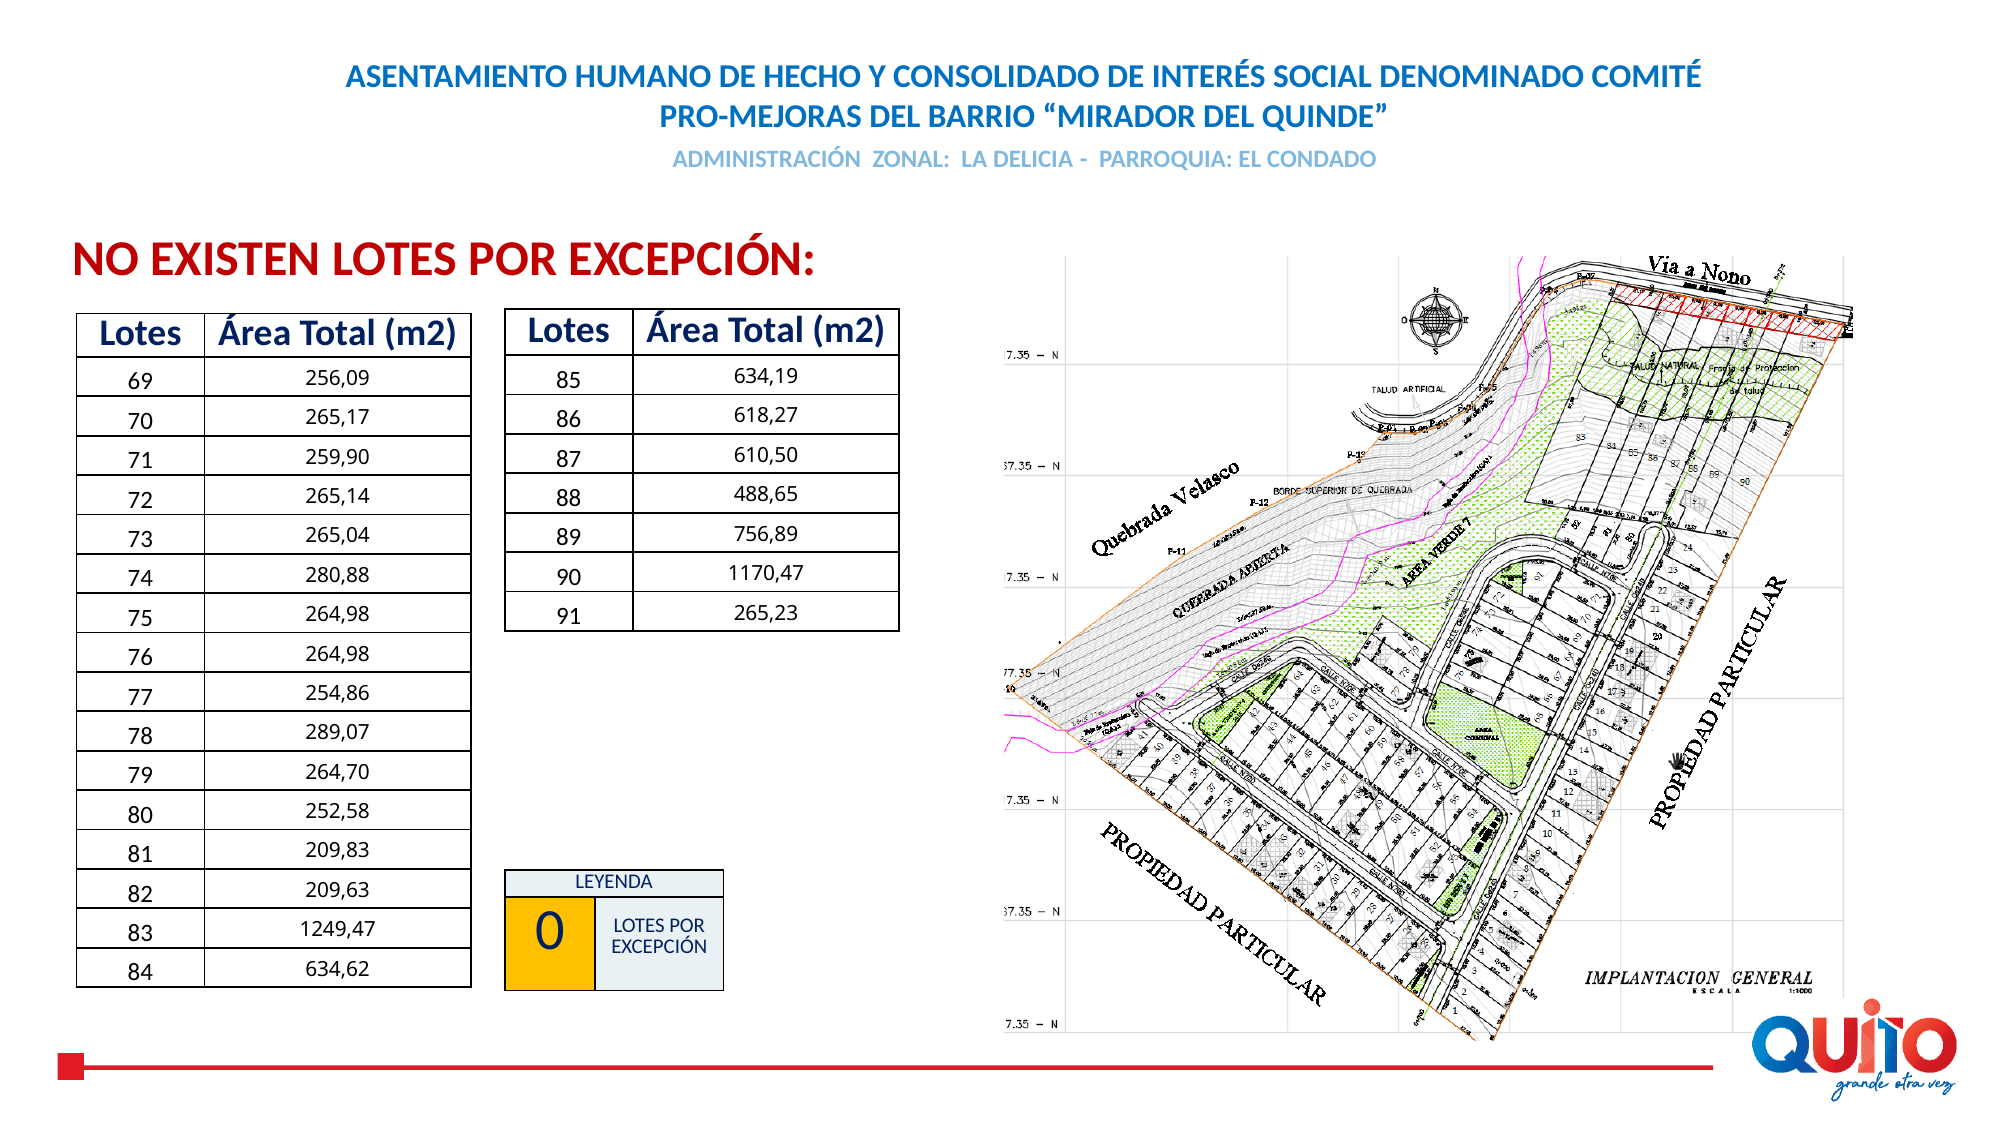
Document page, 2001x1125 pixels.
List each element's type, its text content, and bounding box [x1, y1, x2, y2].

table_cell 72 [77, 476, 204, 514]
table_cell 634,62 [205, 949, 470, 986]
table_cell 86 [506, 395, 632, 433]
table_cell 71 [77, 437, 204, 474]
table_cell 82 [77, 870, 204, 907]
table_cell 264,98 [205, 633, 470, 671]
table_cell 87 [506, 435, 632, 472]
table_cell 75 [77, 594, 204, 632]
table_header Lotes [506, 310, 632, 354]
table_cell 265,04 [205, 515, 470, 553]
table_cell 78 [77, 712, 204, 750]
table_cell 254,86 [205, 673, 470, 710]
table_header Área Total (m2) [634, 310, 898, 354]
table_cell 634,19 [634, 356, 898, 394]
table_cell 280,88 [205, 555, 470, 592]
table_cell 610,50 [634, 435, 898, 472]
table_cell 252,58 [205, 791, 470, 829]
table_cell 69 [77, 358, 204, 395]
table_cell 76 [77, 633, 204, 671]
table_cell 0 [506, 898, 594, 990]
table_cell 1170,47 [634, 553, 898, 591]
table_cell 85 [506, 356, 632, 394]
table_cell 618,27 [634, 395, 898, 433]
table_cell 209,83 [205, 830, 470, 868]
table_cell 209,63 [205, 870, 470, 907]
table_cell 264,70 [205, 752, 470, 789]
table_cell 756,89 [634, 514, 898, 551]
table_cell 73 [77, 515, 204, 553]
table_cell 79 [77, 752, 204, 789]
picture [57, 1053, 1714, 1125]
table_cell 83 [77, 909, 204, 947]
table_cell 74 [77, 555, 204, 592]
table_cell 1249,47 [205, 909, 470, 947]
text_box ADMINISTRACIÓN ZONAL: LA DELICIA - PARROQUIA: EL CONDADO [574, 135, 1475, 180]
text_box NO EXISTEN LOTES POR EXCEPCIÓN: [57, 218, 853, 293]
table_cell 265,14 [205, 476, 470, 514]
table_cell 259,90 [205, 437, 470, 474]
table_header Lotes [77, 314, 204, 356]
table_cell 265,23 [634, 592, 898, 630]
table_header Área Total (m2) [205, 314, 470, 356]
picture [1004, 256, 1957, 1102]
table_cell 265,17 [205, 397, 470, 435]
table_cell 289,07 [205, 712, 470, 750]
table_cell 488,65 [634, 474, 898, 512]
table_cell 256,09 [205, 358, 470, 395]
table_cell 77 [77, 673, 204, 710]
table_cell 89 [506, 514, 632, 551]
text_box ASENTAMIENTO HUMANO DE HECHO Y CONSOLIDADO DE INTERÉS SOCIAL DENOMINADO COMITÉ PRO-MEJORAS DEL BARRIO “MIRADOR DEL QUINDE” [303, 46, 1747, 142]
table_cell LOTES POR EXCEPCIÓN [596, 898, 723, 990]
table_cell 90 [506, 553, 632, 591]
table_cell 80 [77, 791, 204, 829]
table_cell 81 [77, 830, 204, 868]
table_cell 91 [506, 592, 632, 630]
table_cell 88 [506, 474, 632, 512]
table_cell 70 [77, 397, 204, 435]
table_cell 264,98 [205, 594, 470, 632]
table_header LEYENDA [506, 871, 723, 896]
table_cell 84 [77, 949, 204, 986]
